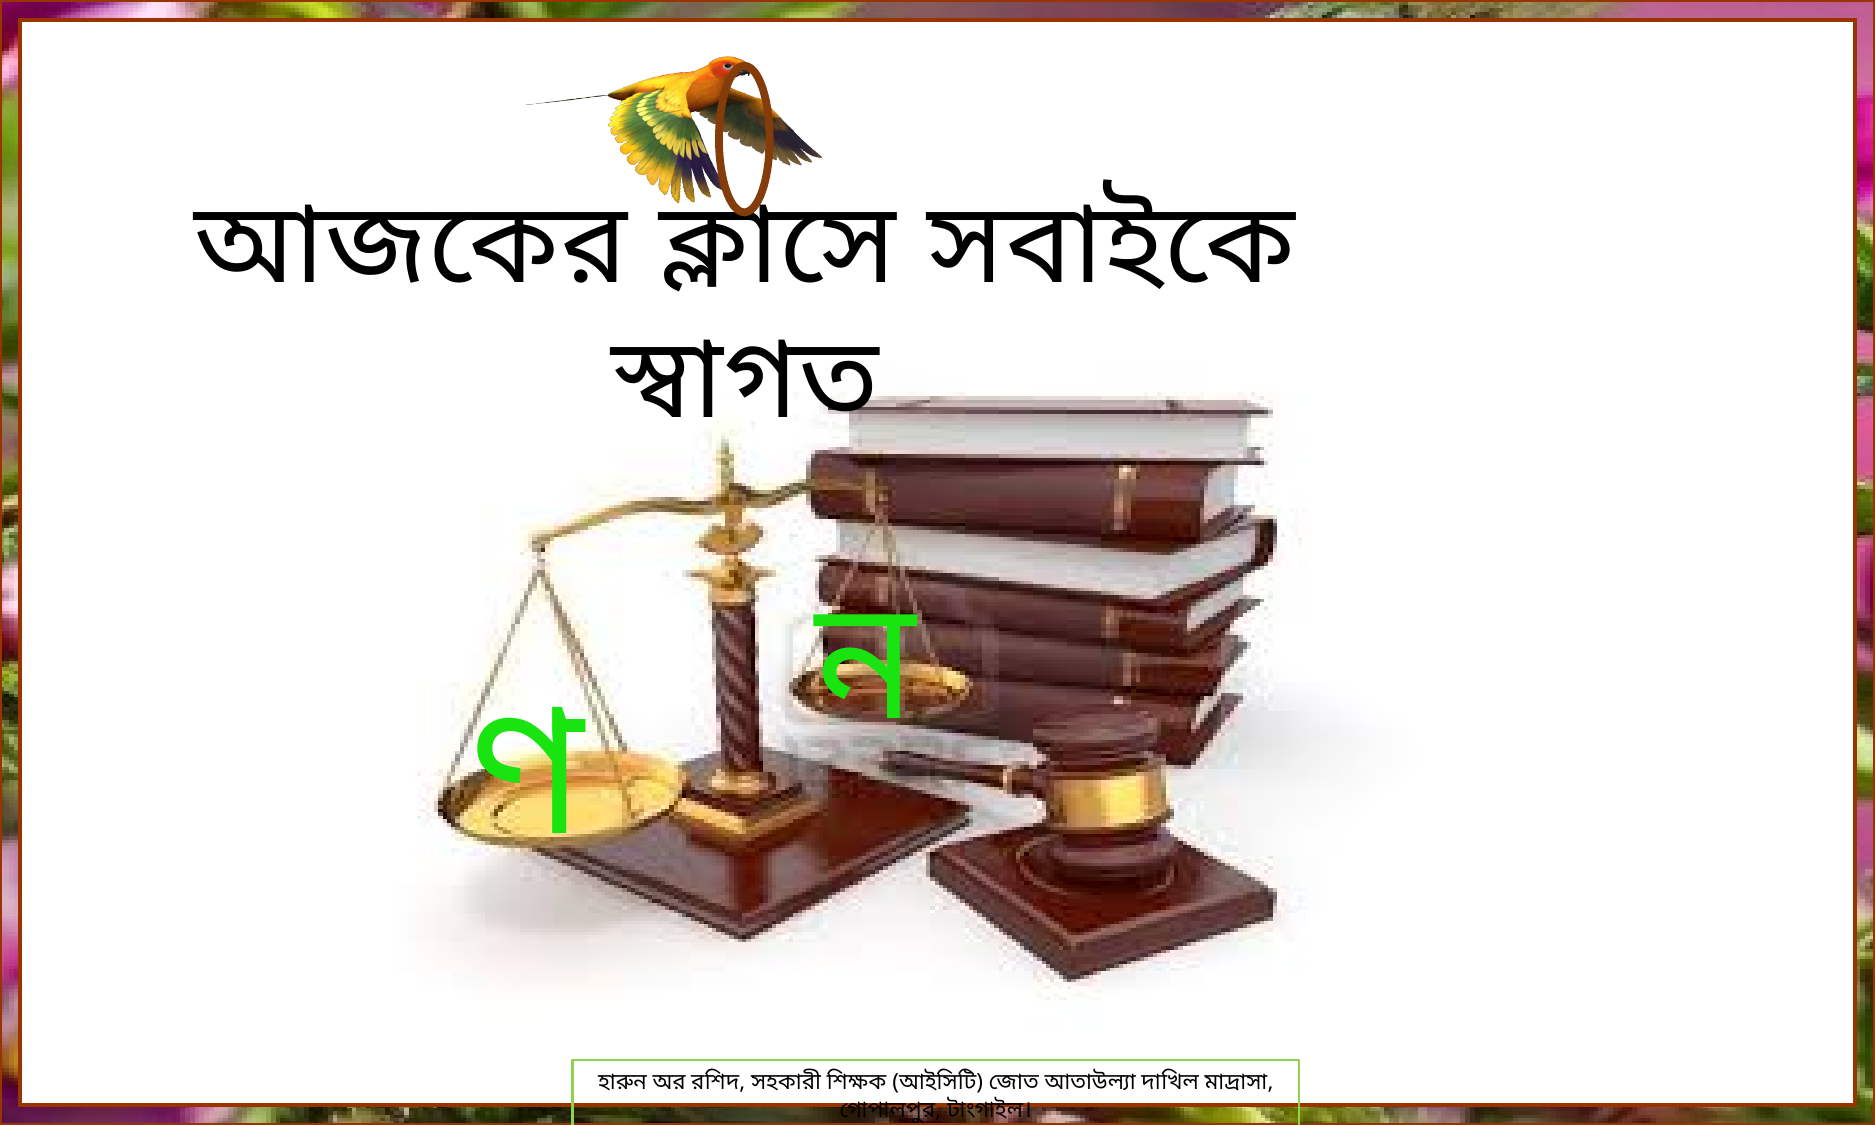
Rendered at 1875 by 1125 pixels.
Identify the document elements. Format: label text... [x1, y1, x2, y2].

picture [919, 1107, 1298, 1123]
picture [349, 335, 1457, 1037]
picture [2, 0, 1873, 1123]
text_box [730, 203, 758, 214]
picture [574, 1107, 917, 1123]
picture [951, 1107, 957, 1115]
text_box আজকের ক্লাসে সবাইকে স্বাগত [107, 162, 1383, 448]
